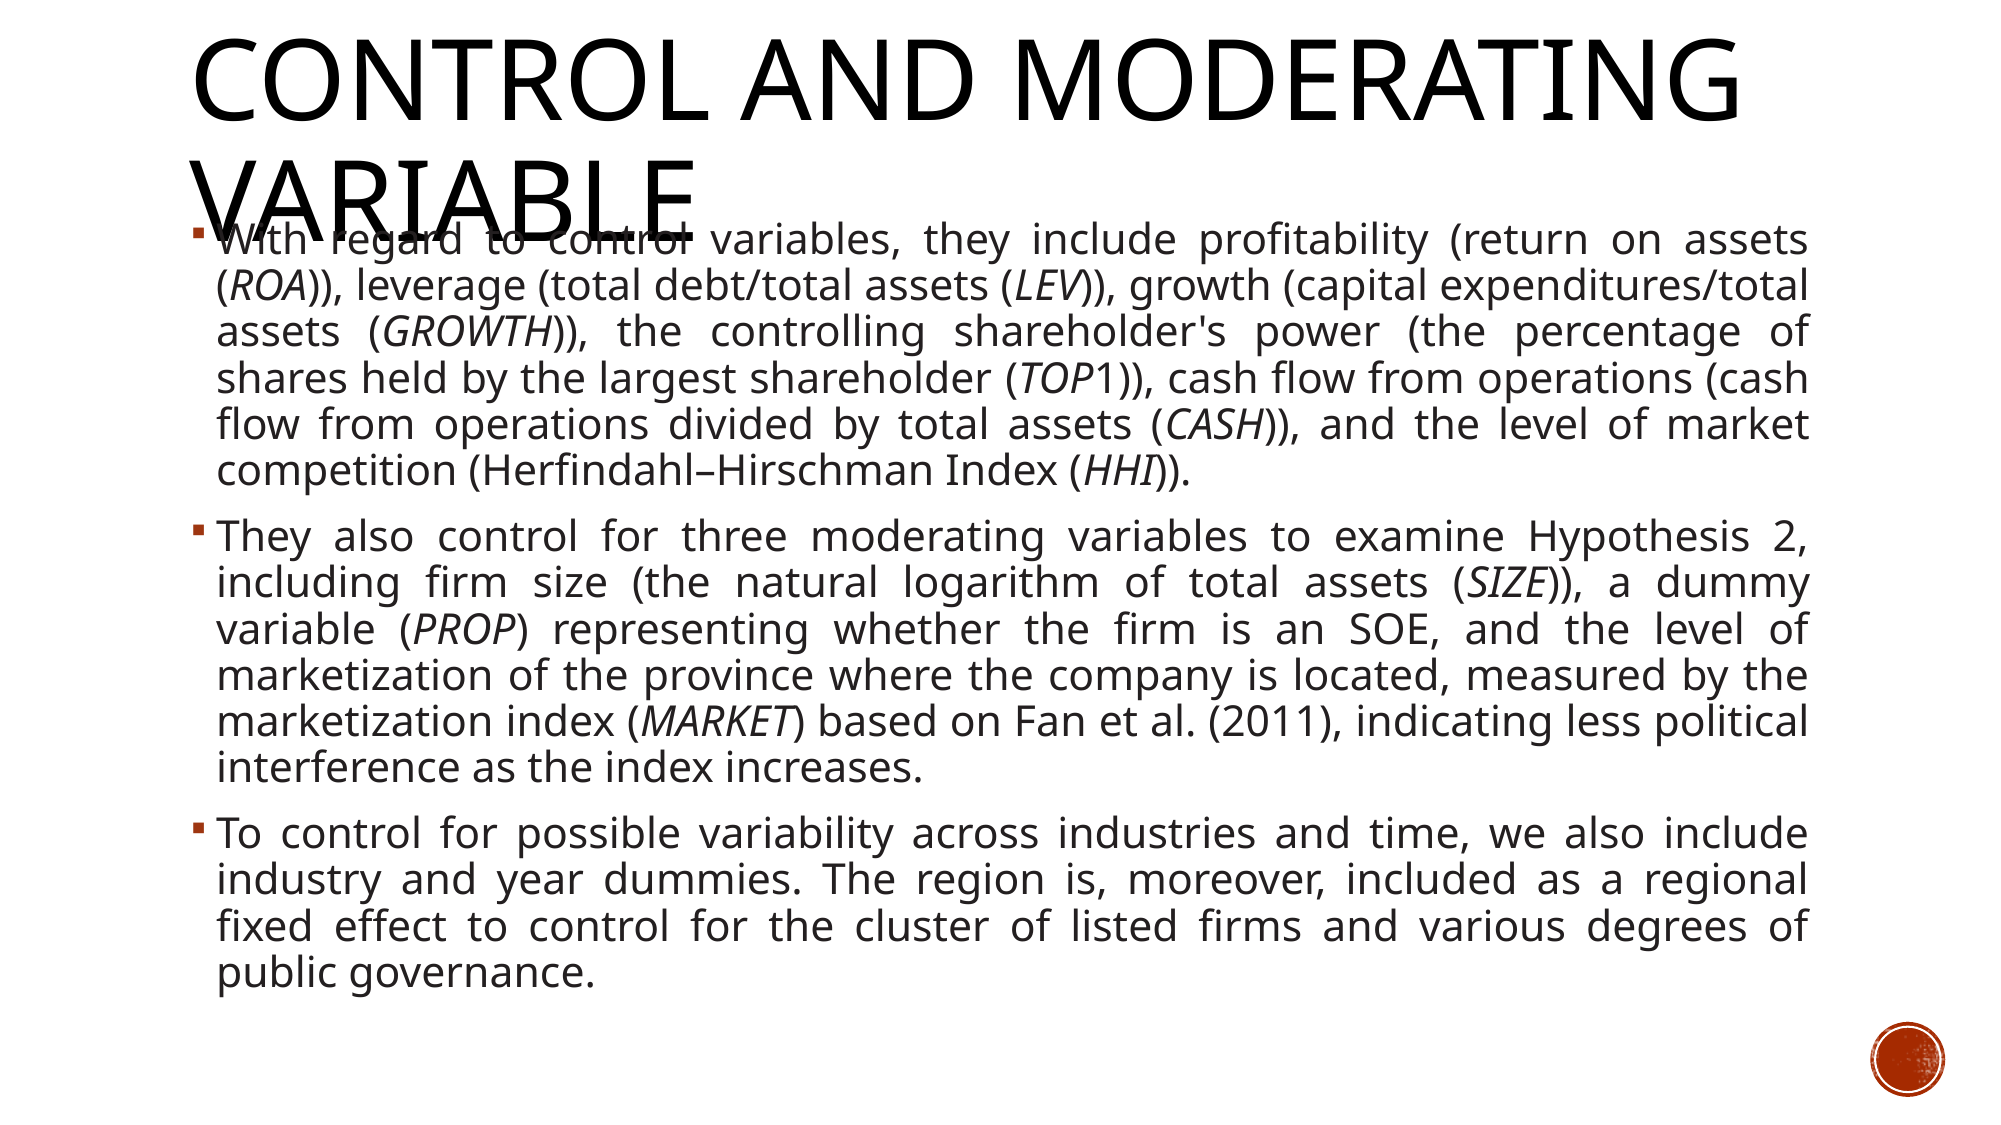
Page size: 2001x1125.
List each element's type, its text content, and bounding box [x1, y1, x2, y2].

list With regard to control variables, they include profitability (return on assets (ROA)), leverage (total debt/total assets (LEV)), growth (capital expenditures/total assets (GROWTH)), the controlling shareholder's power (the percentage of shares held by the largest shareholder (TOP1)), cash flow from operations (cash flow from operations divided by total assets (CASH)), and the level of market competition (Herfindahl–Hirschman Index (HHI)). They also control for three moderating variables to examine Hypothesis 2, including firm size (the natural logarithm of total assets (SIZE)), a dummy variable (PROP) representing whether the firm is an SOE, and the level of marketization of the province where the company is located, measured by the marketization index (MARKET) based on Fan et al. (2011), indicating less political interference as the index increases. To control for possible variability across industries and time, we also include industry and year dummies. The region is, moreover, included as a regional fixed effect to control for the cluster of listed firms and various degrees of public governance. [175, 210, 1826, 1013]
title Control and moderating variable [174, 12, 1825, 277]
